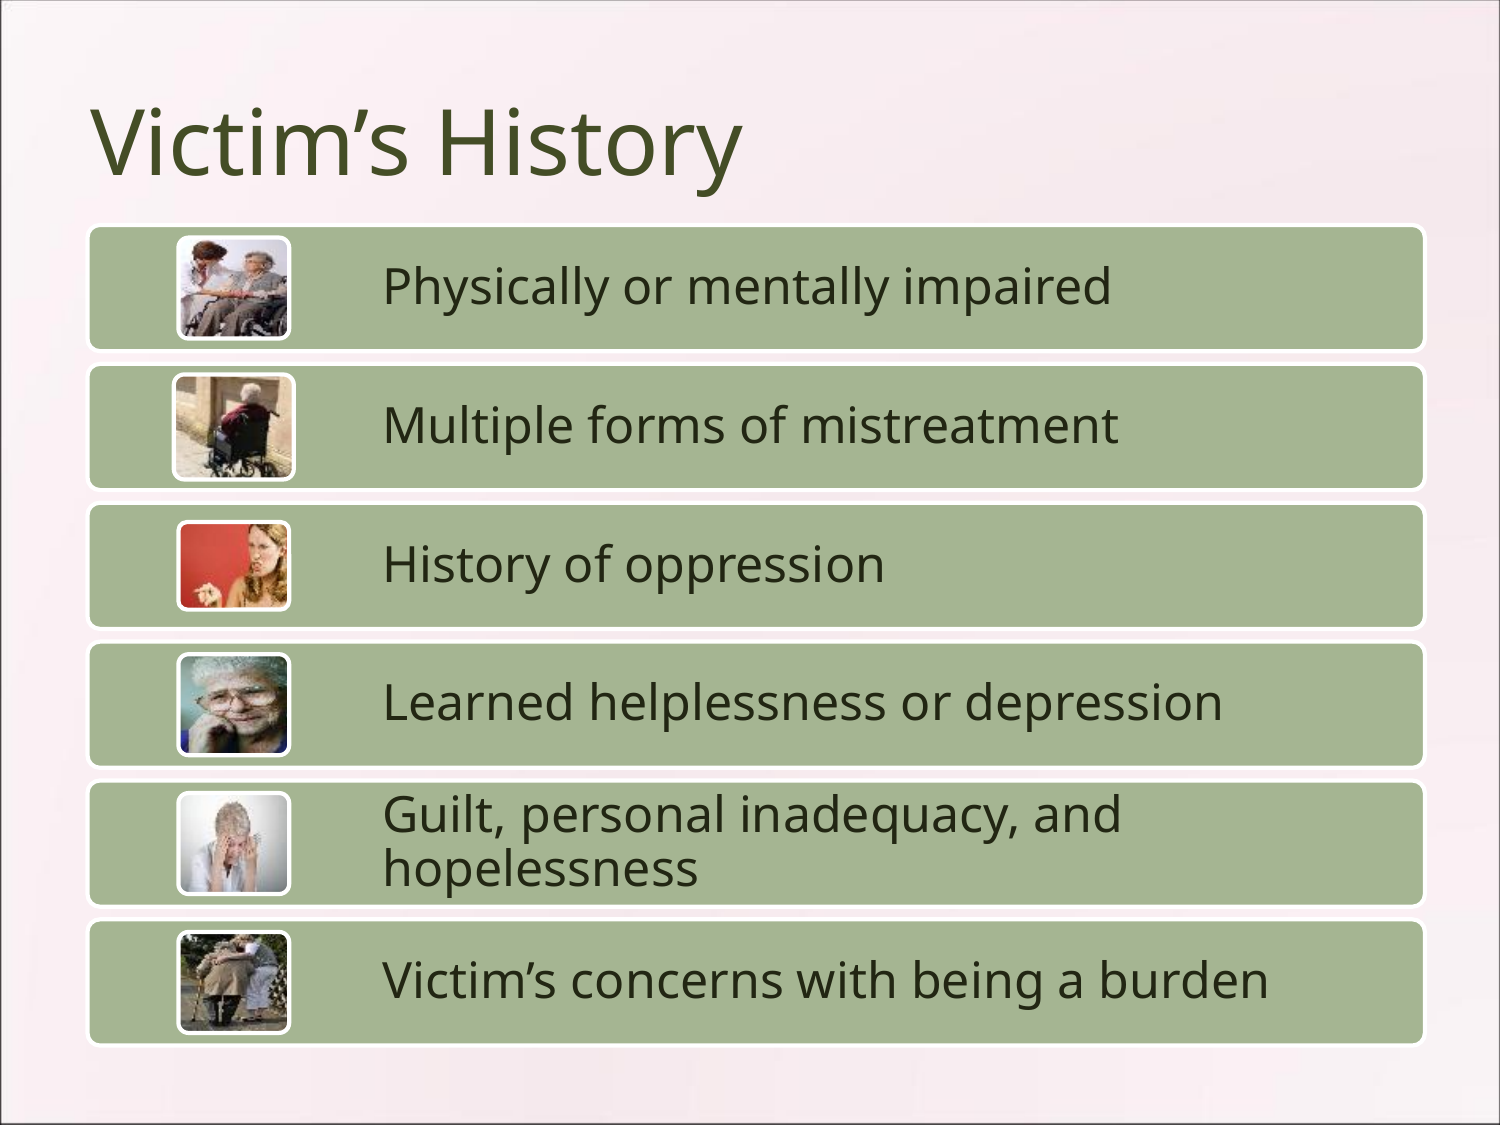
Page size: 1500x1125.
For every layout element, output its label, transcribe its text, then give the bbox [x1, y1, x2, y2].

title Victim’s History [75, 45, 1425, 233]
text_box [87, 224, 1426, 1046]
list [75, 262, 1425, 1063]
picture [0, 0, 1500, 1125]
